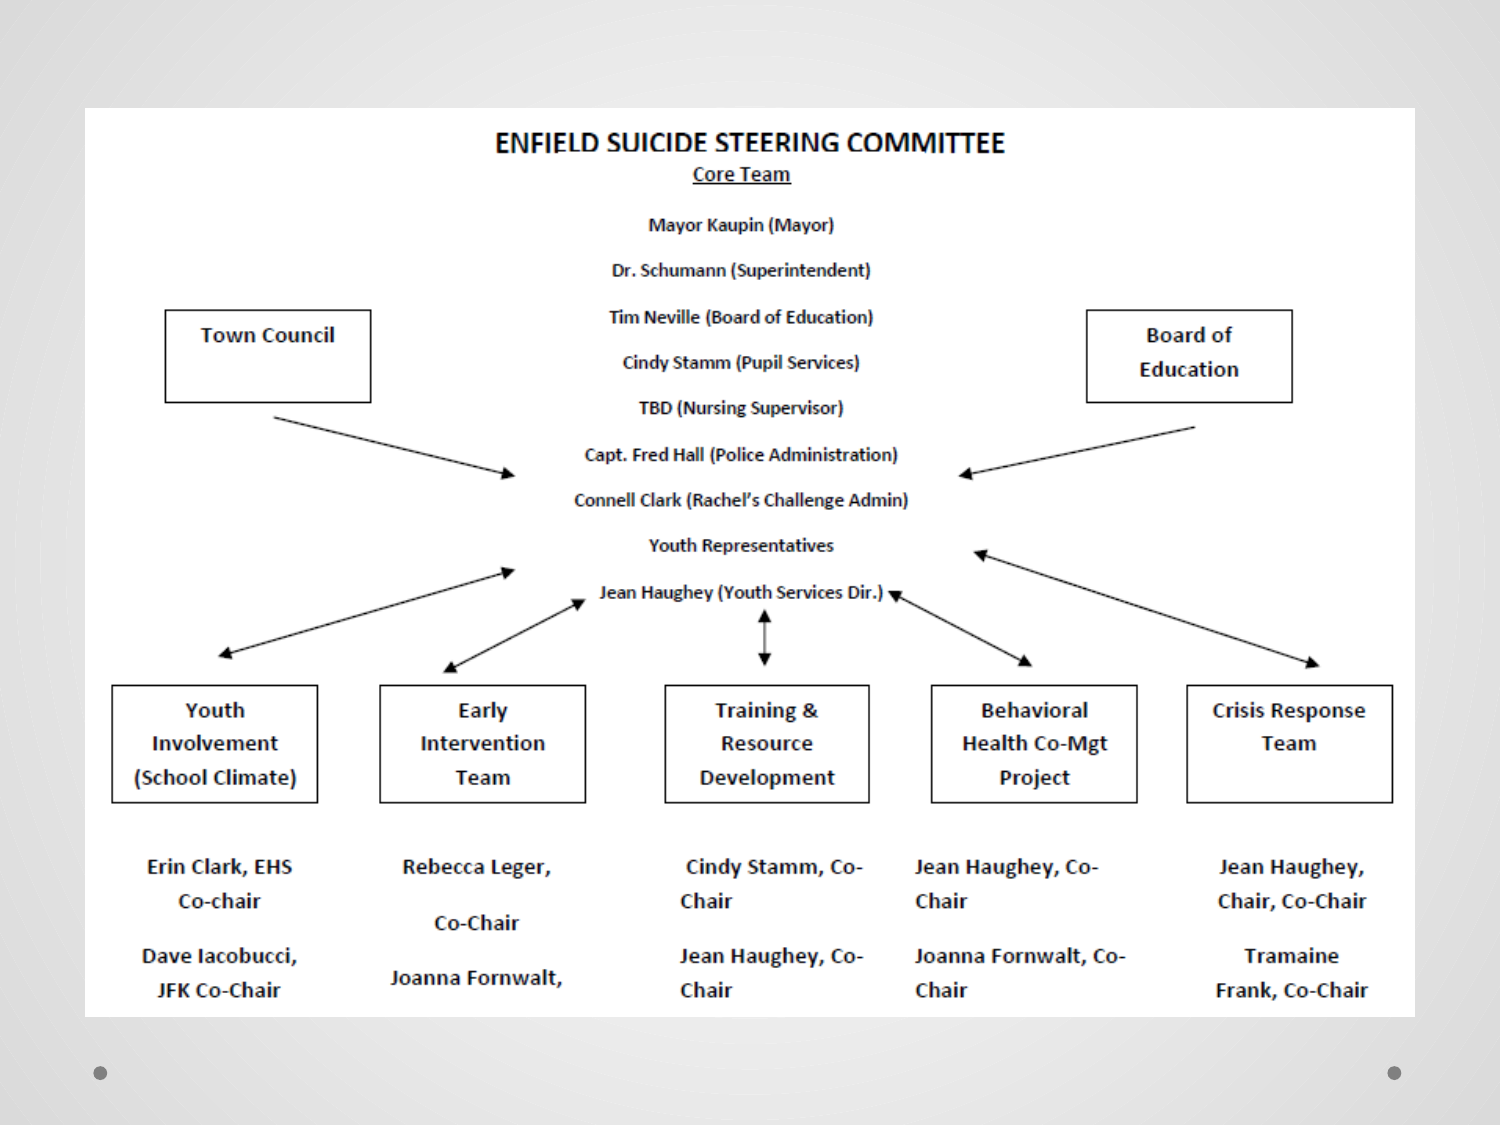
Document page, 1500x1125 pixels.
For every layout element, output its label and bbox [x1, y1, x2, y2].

picture [84, 108, 1415, 1017]
